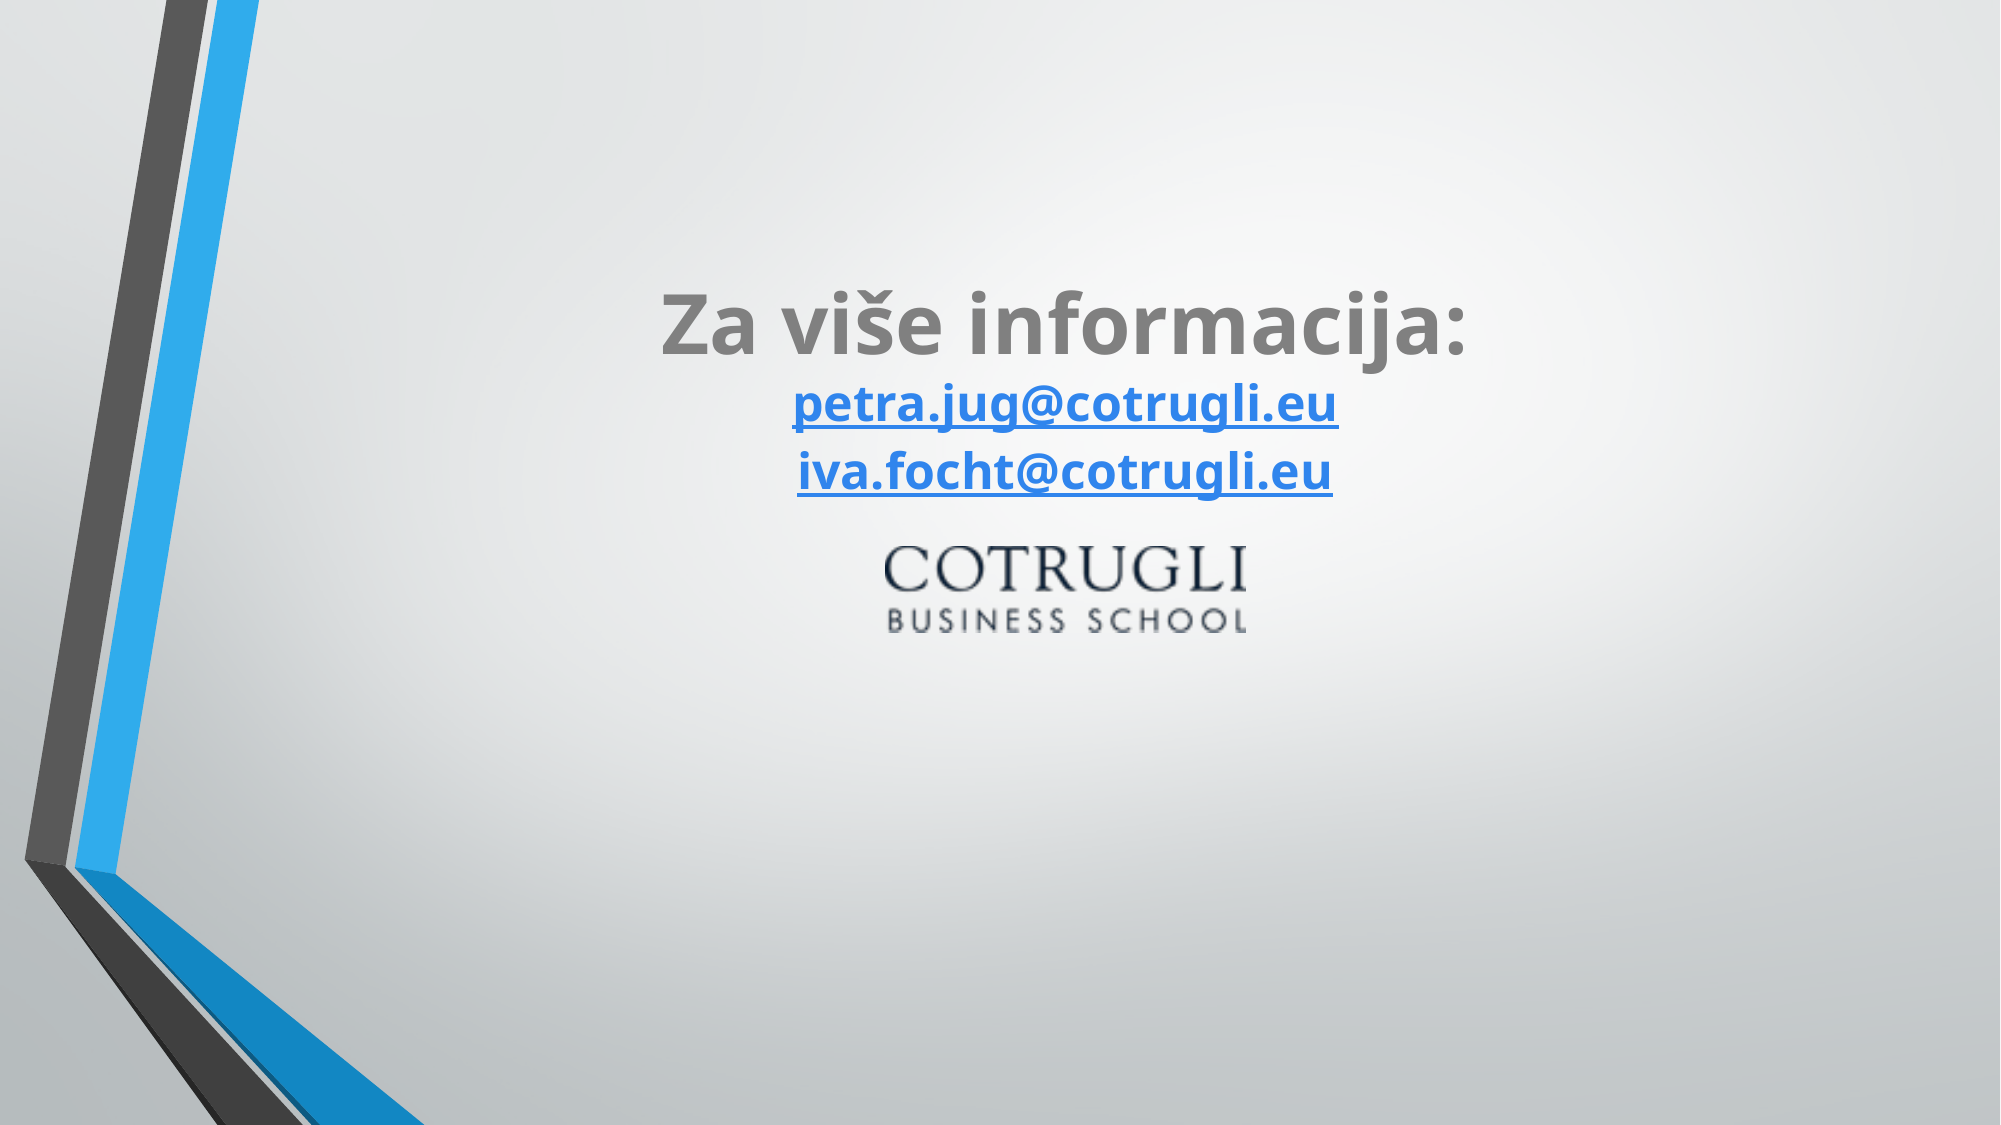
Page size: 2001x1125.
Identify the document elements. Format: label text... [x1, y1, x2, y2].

picture [884, 545, 1246, 633]
title Za više informacija: petra.jug@cotrugli.eu iva.focht@cotrugli.eu [243, 112, 1887, 1067]
